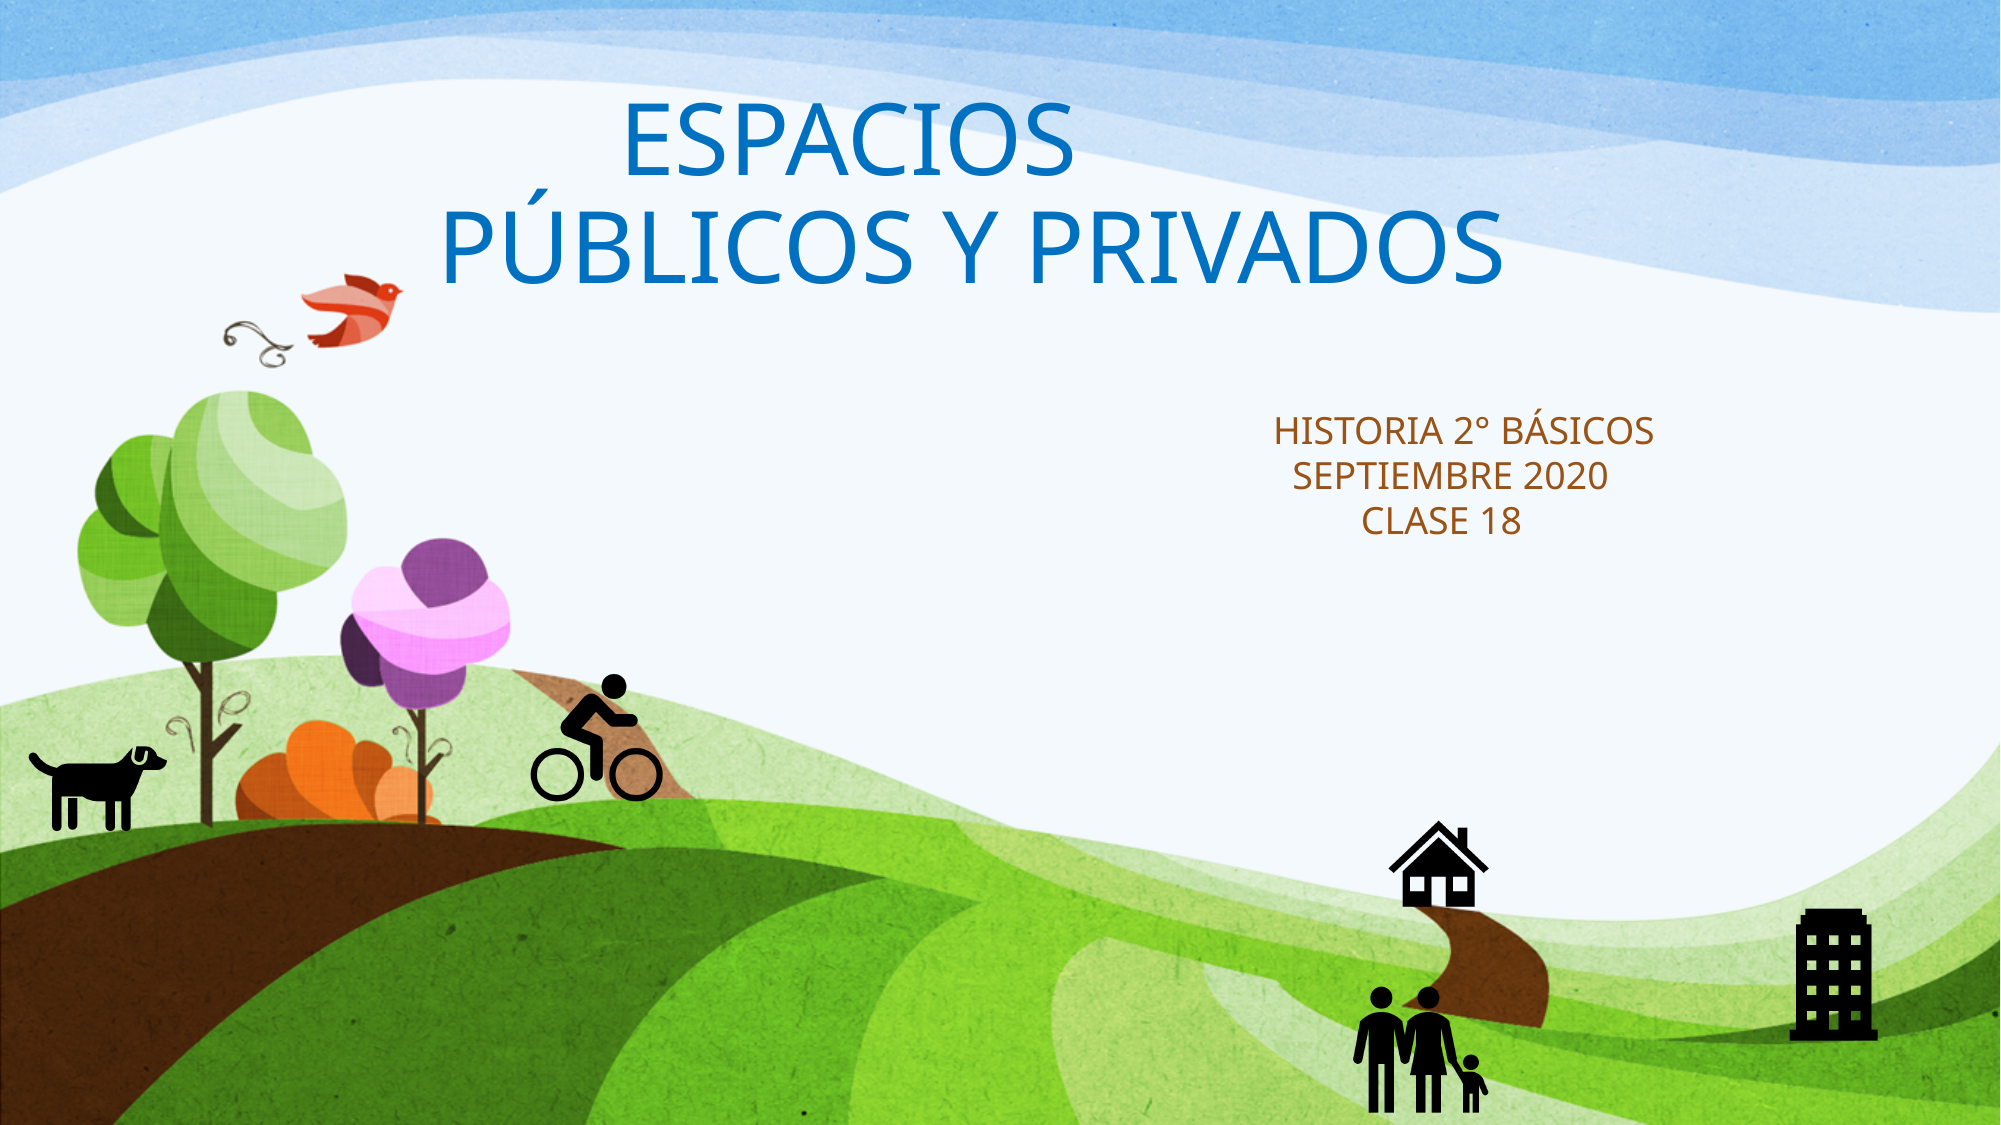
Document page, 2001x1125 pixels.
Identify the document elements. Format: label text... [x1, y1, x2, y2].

subtitle HISTORIA 2° BÁSICOS SEPTIEMBRE 2020 CLASE 18 [1258, 399, 1909, 550]
picture [0, 0, 2001, 1125]
title ESPACIOS PÚBLICOS Y PRIVADOS [266, 75, 1808, 313]
